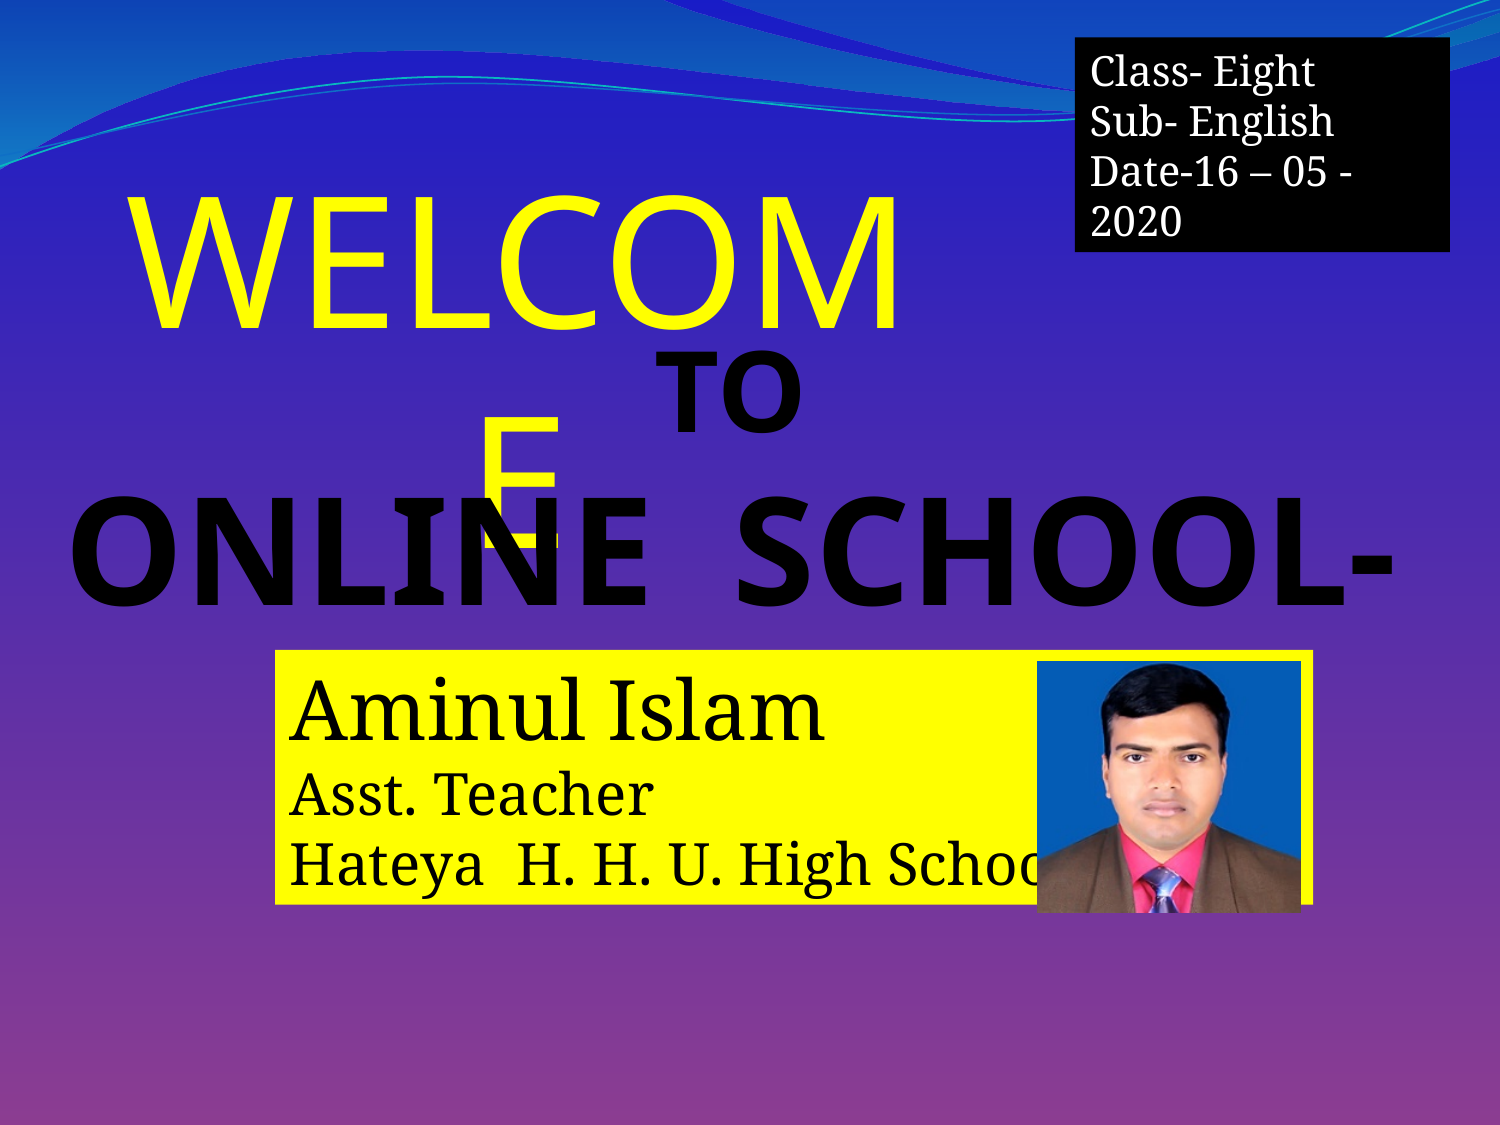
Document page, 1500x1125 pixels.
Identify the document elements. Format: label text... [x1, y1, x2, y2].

text_box TO ONLINE SCHOOL- SAKHIPUR [37, 312, 1425, 823]
picture [1037, 660, 1301, 913]
text_box Class- Eight Sub- English Date-16 – 05 -2020 [1074, 37, 1450, 253]
text_box Aminul Islam Asst. Teacher Hateya H. H. U. High School [275, 649, 1314, 905]
text_box WELCOME [62, 137, 975, 312]
table_cell ▬►Object অনুসারে [1301, 664, 1306, 905]
table_cell ▬►Object অনুসারে [1030, 662, 1037, 905]
